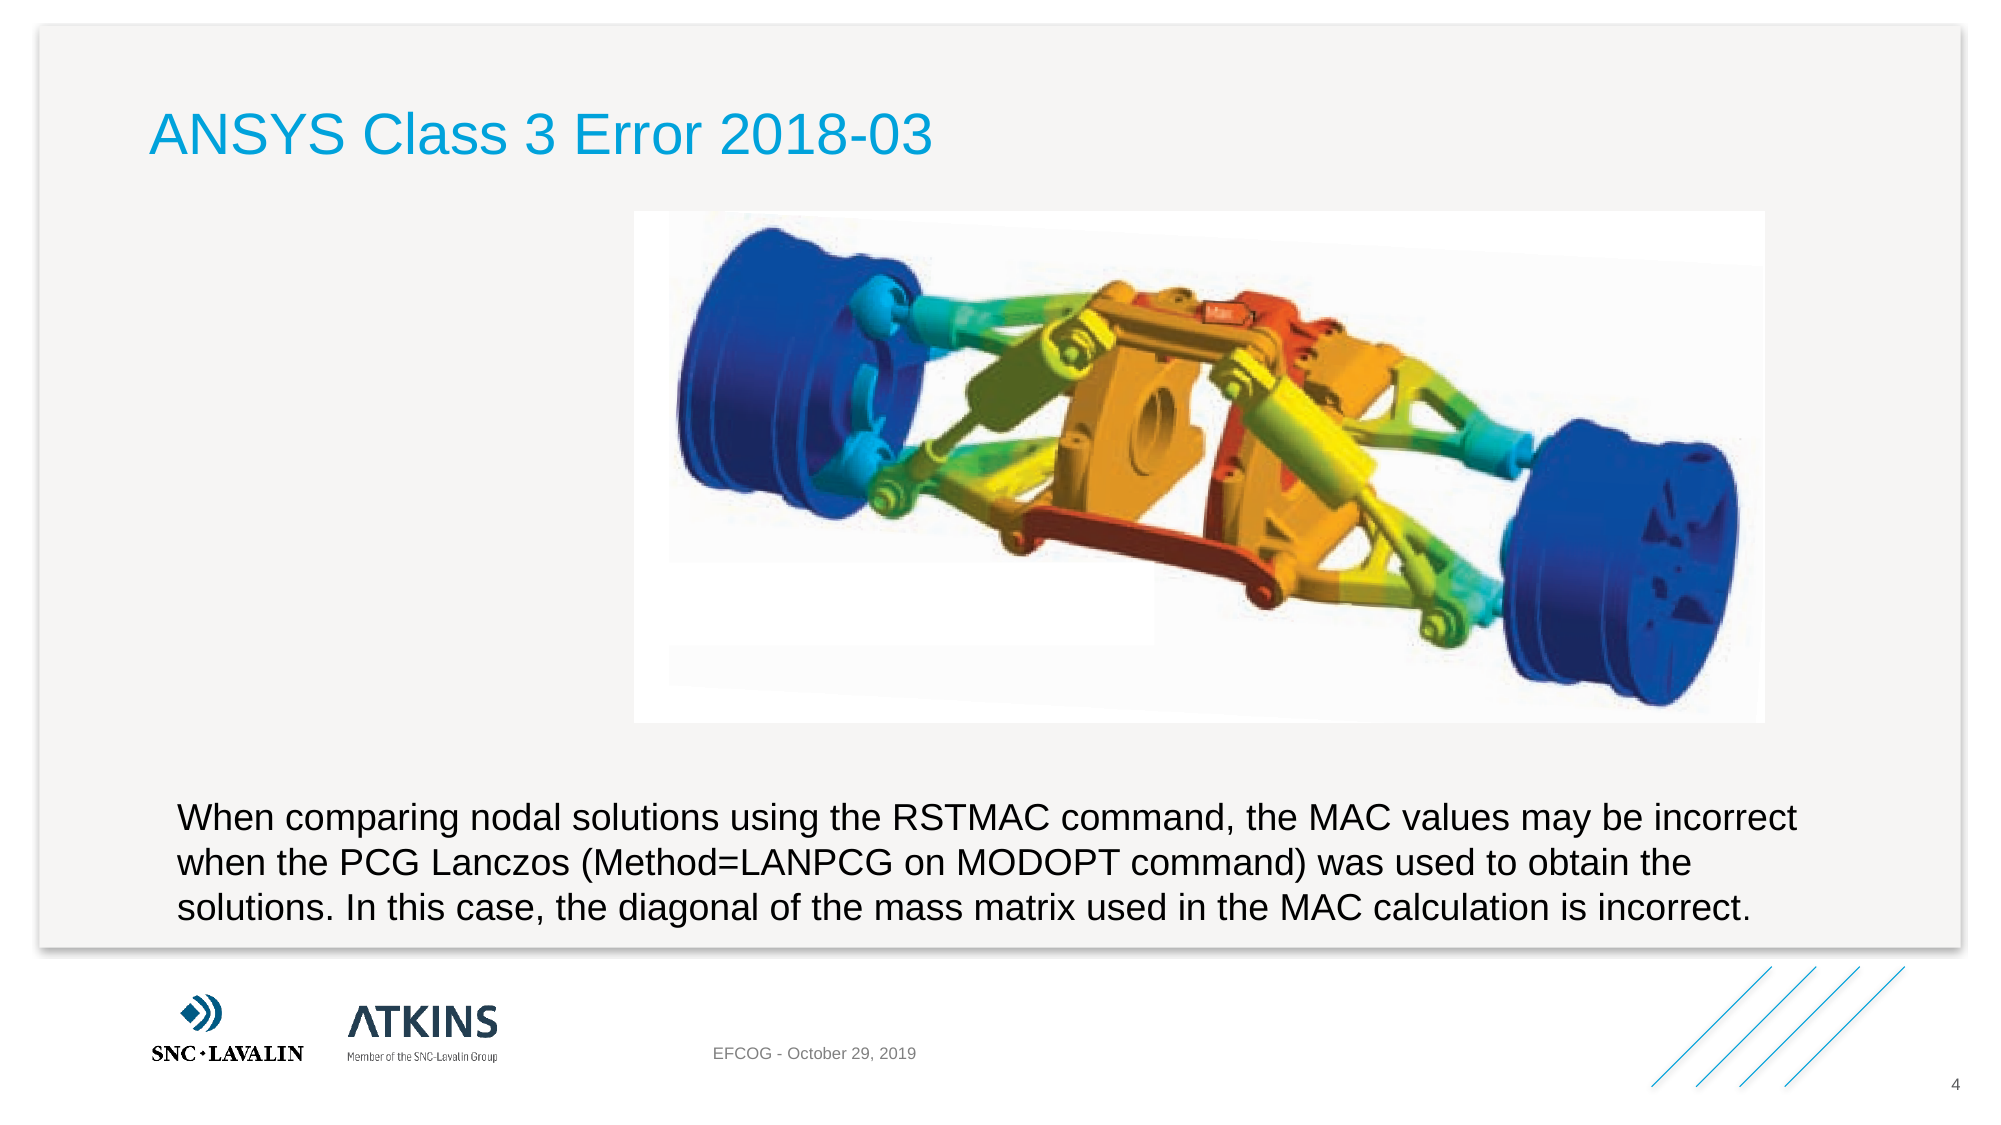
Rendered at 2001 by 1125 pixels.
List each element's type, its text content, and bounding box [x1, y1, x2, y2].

picture [1651, 973, 1767, 1088]
footer EFCOG - October 29, 2019 [712, 1030, 1549, 1064]
text_box When comparing nodal solutions using the RSTMAC command, the MAC values may be incorrect when the PCG Lanczos (Method=LANPCG on MODOPT command) was used to obtain the solutions. In this case, the diagonal of the mass matrix used in the MAC calculation is incorrect. [162, 785, 1864, 973]
picture [137, 979, 512, 1075]
title ANSYS Class 3 Error 2018-03 [149, 60, 1851, 212]
slide_number 4 [1882, 1063, 1961, 1095]
picture [1784, 966, 1906, 1088]
picture [633, 211, 1765, 724]
picture [1739, 973, 1855, 1088]
